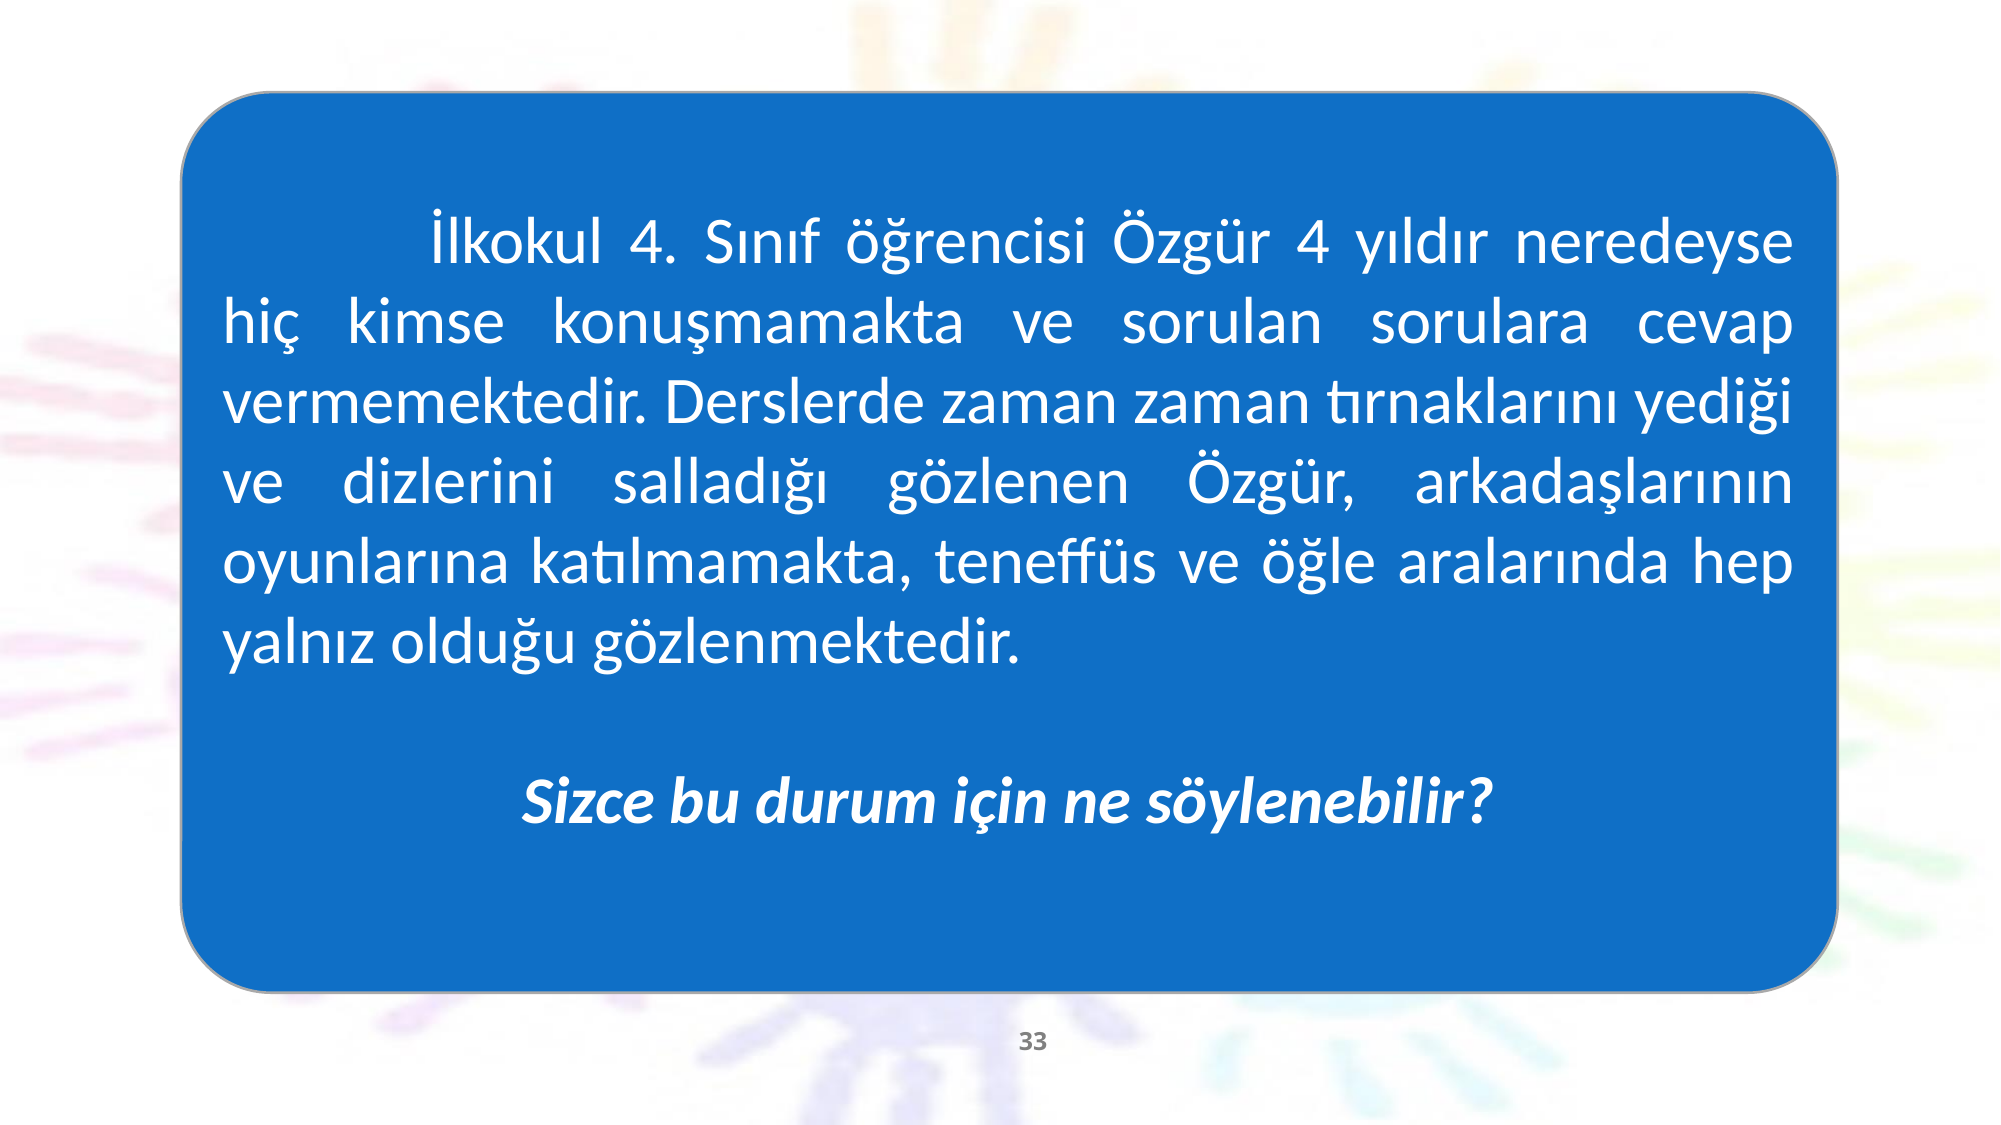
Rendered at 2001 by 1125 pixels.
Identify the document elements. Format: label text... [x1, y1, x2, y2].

picture [0, 0, 2001, 1125]
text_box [180, 66, 1839, 993]
slide_number 33 [833, 1012, 1234, 1073]
